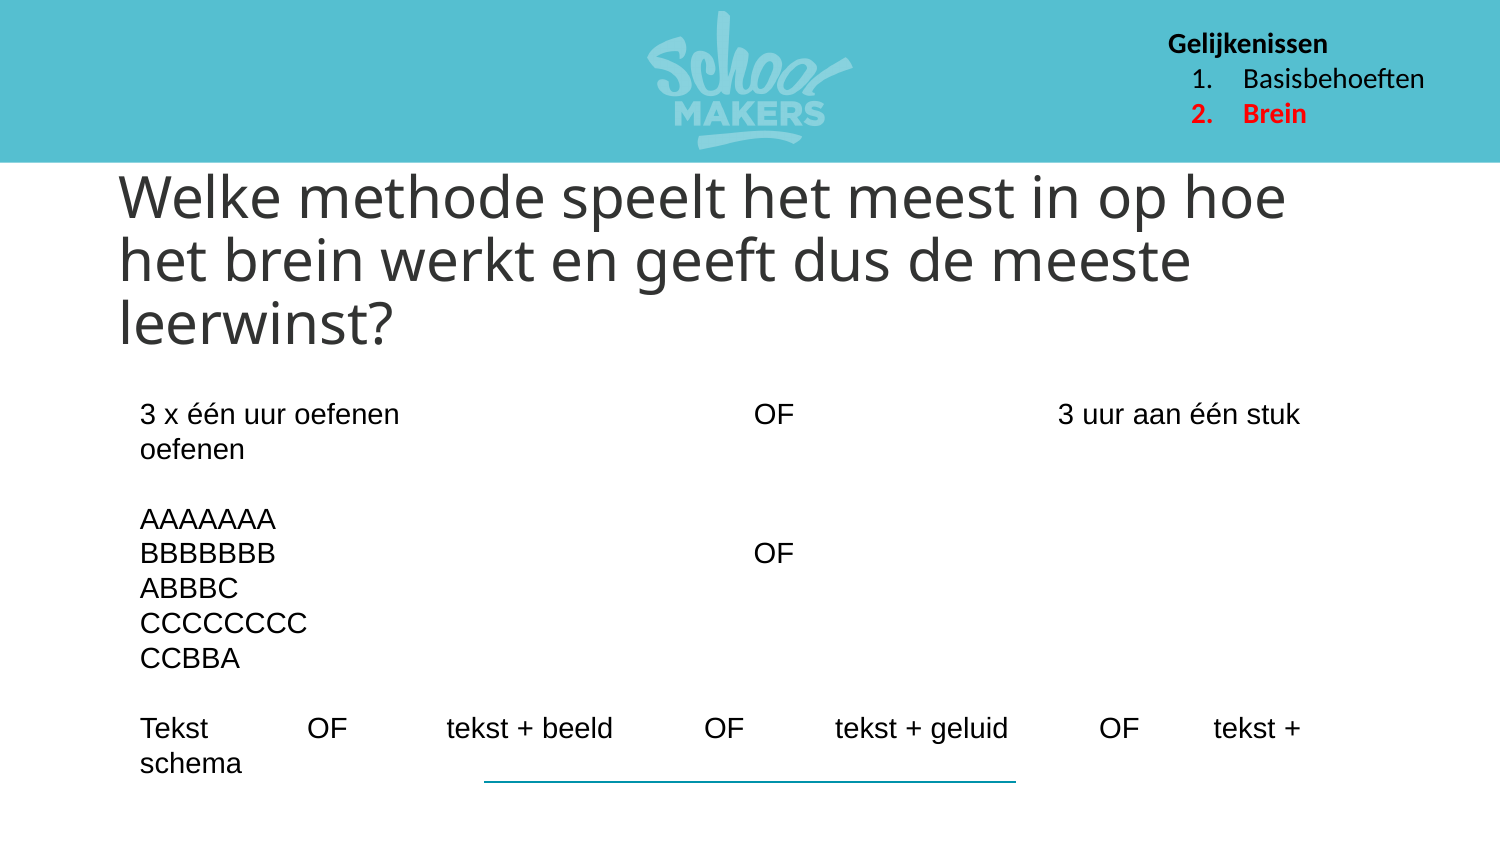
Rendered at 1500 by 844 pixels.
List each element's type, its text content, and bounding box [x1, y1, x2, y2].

text_box Gelijkenissen Basisbehoeften Brein [1153, 9, 1451, 121]
text_box 3 x één uur oefenen OF 3 uur aan één stuk oefenen AAAAAAA BBBBBBB OF ABBBC CCCCCCCC CCBBA Tekst OF tekst + beeld OF tekst + geluid OF tekst + schema [124, 387, 1419, 651]
title Welke methode speelt het meest in op hoe het brein werkt en geeft dus de meeste leerwinst? [103, 187, 1397, 365]
